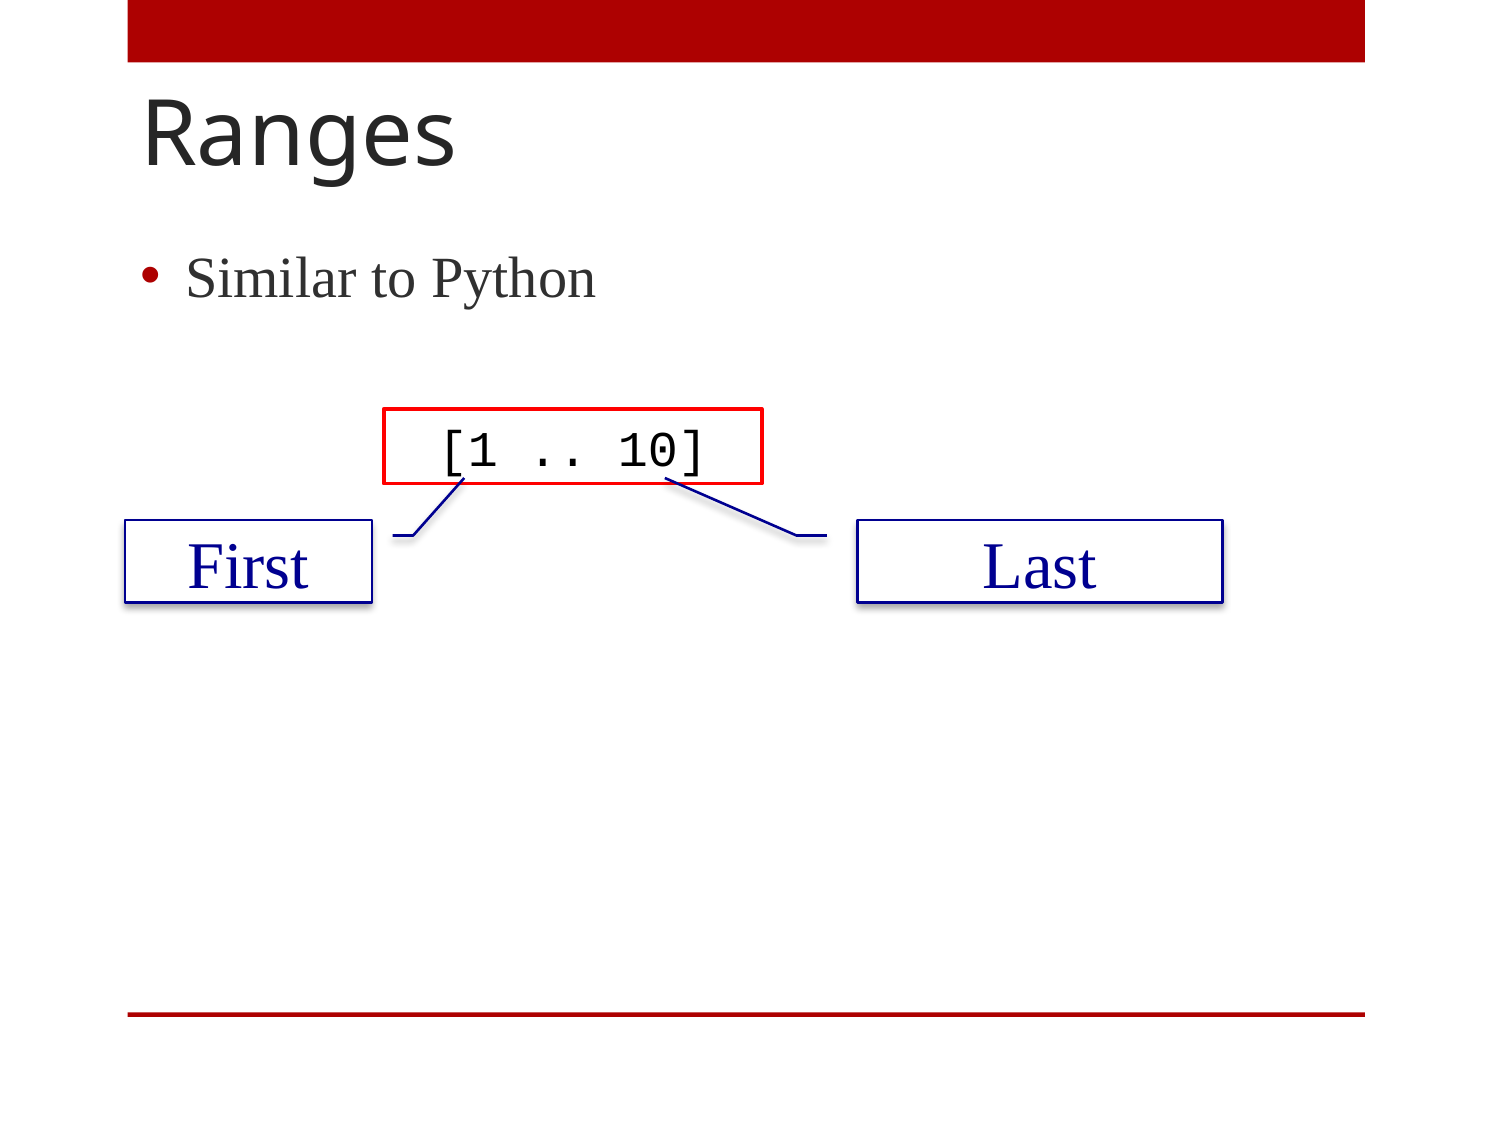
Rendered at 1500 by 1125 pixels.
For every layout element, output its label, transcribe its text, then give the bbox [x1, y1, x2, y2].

text_box Last [856, 519, 1224, 604]
text_box Last [664, 476, 827, 537]
list Similar to Python [125, 231, 1363, 386]
text_box [1 .. 10] [382, 407, 764, 485]
text_box First [124, 519, 373, 604]
text_box First [392, 477, 466, 537]
title Ranges [125, 66, 1375, 197]
